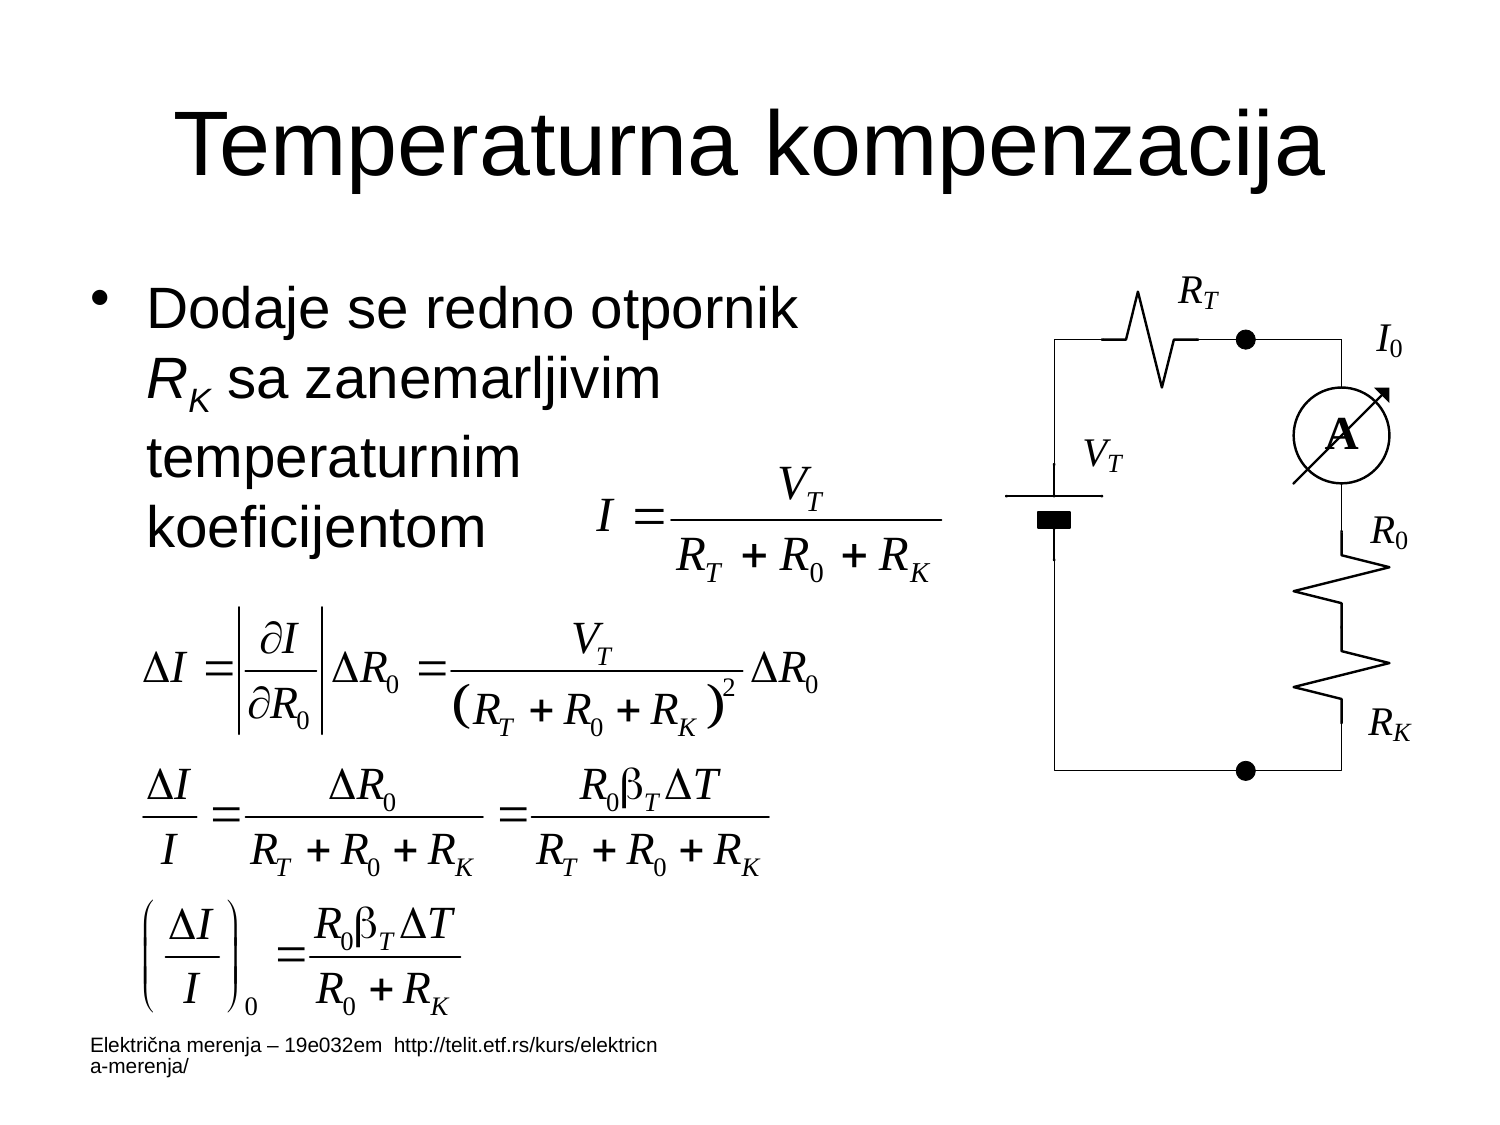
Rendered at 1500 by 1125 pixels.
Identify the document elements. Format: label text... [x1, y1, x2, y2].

footer Električna merenja – 19e032em http://telit.etf.rs/kurs/elektricna-merenja/ [74, 1024, 676, 1103]
list Dodaje se redno otpornik RK sa zanemarljivim temperaturnim koeficijentom [74, 262, 826, 638]
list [999, 237, 1444, 786]
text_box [135, 598, 826, 1025]
title Temperaturna kompenzacija [74, 44, 1426, 233]
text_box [587, 449, 951, 594]
